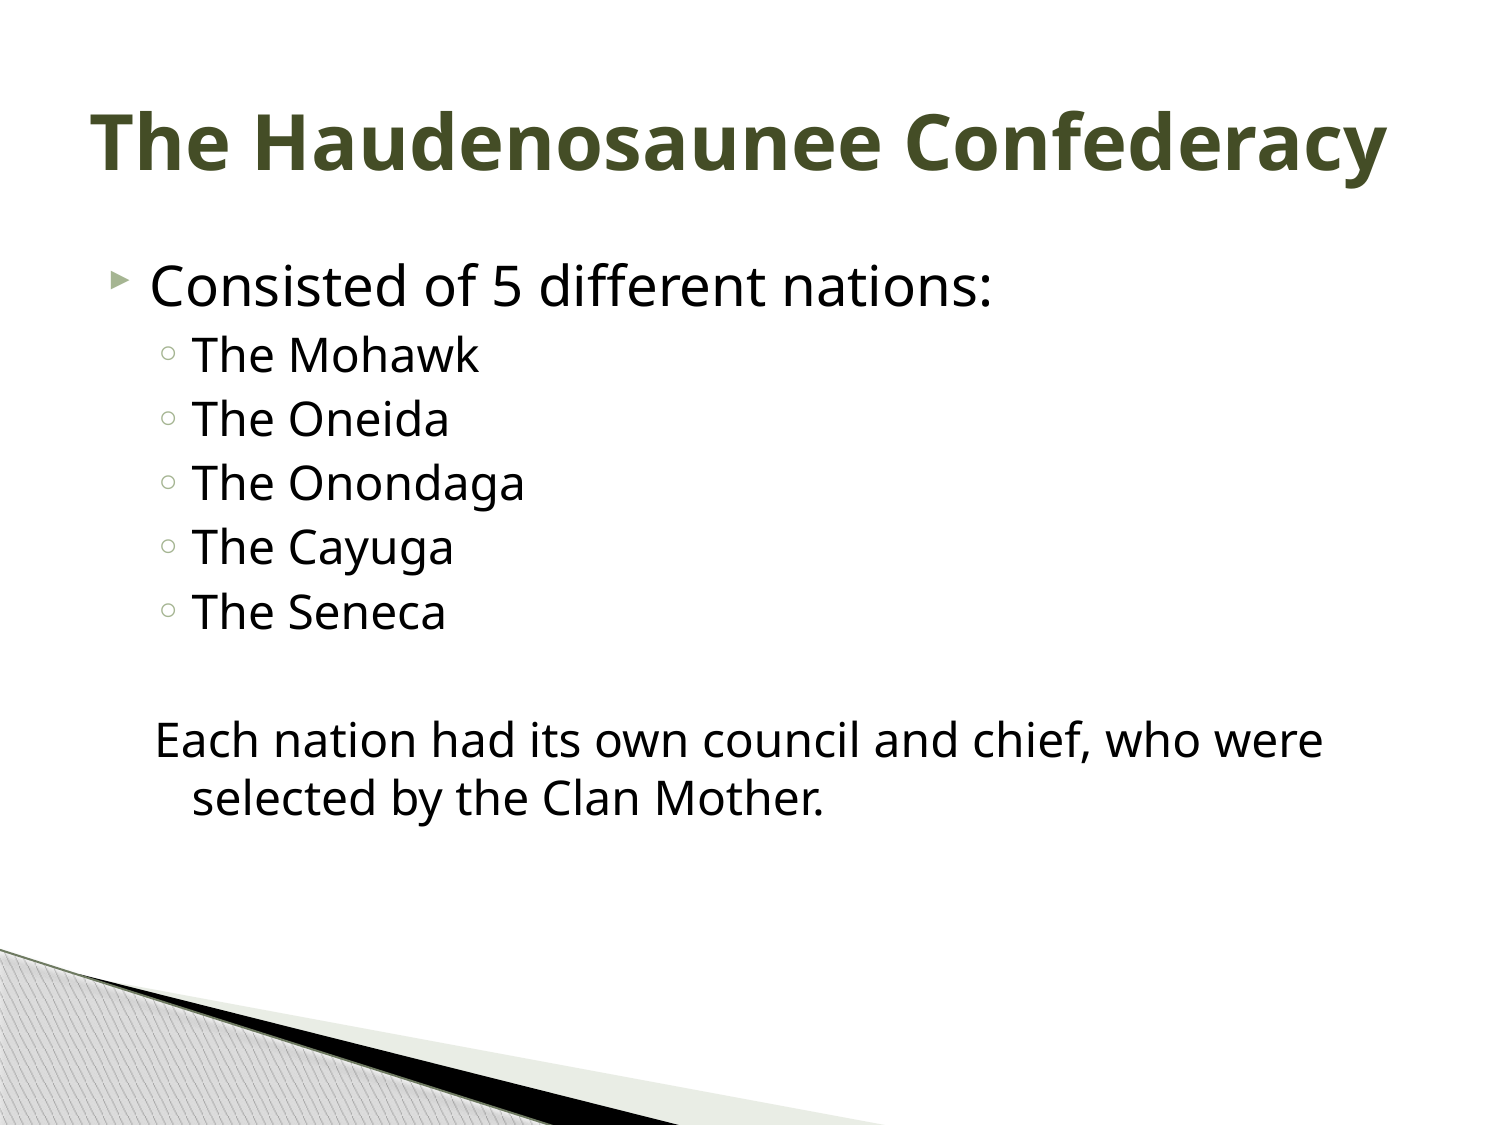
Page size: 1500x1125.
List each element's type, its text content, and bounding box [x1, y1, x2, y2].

title The Haudenosaunee Confederacy [75, 45, 1425, 233]
list Consisted of 5 different nations: The Mohawk The Oneida The Onondaga The Cayuga The Seneca Each nation had its own council and chief, who were selected by the Clan Mother. [75, 243, 1425, 986]
